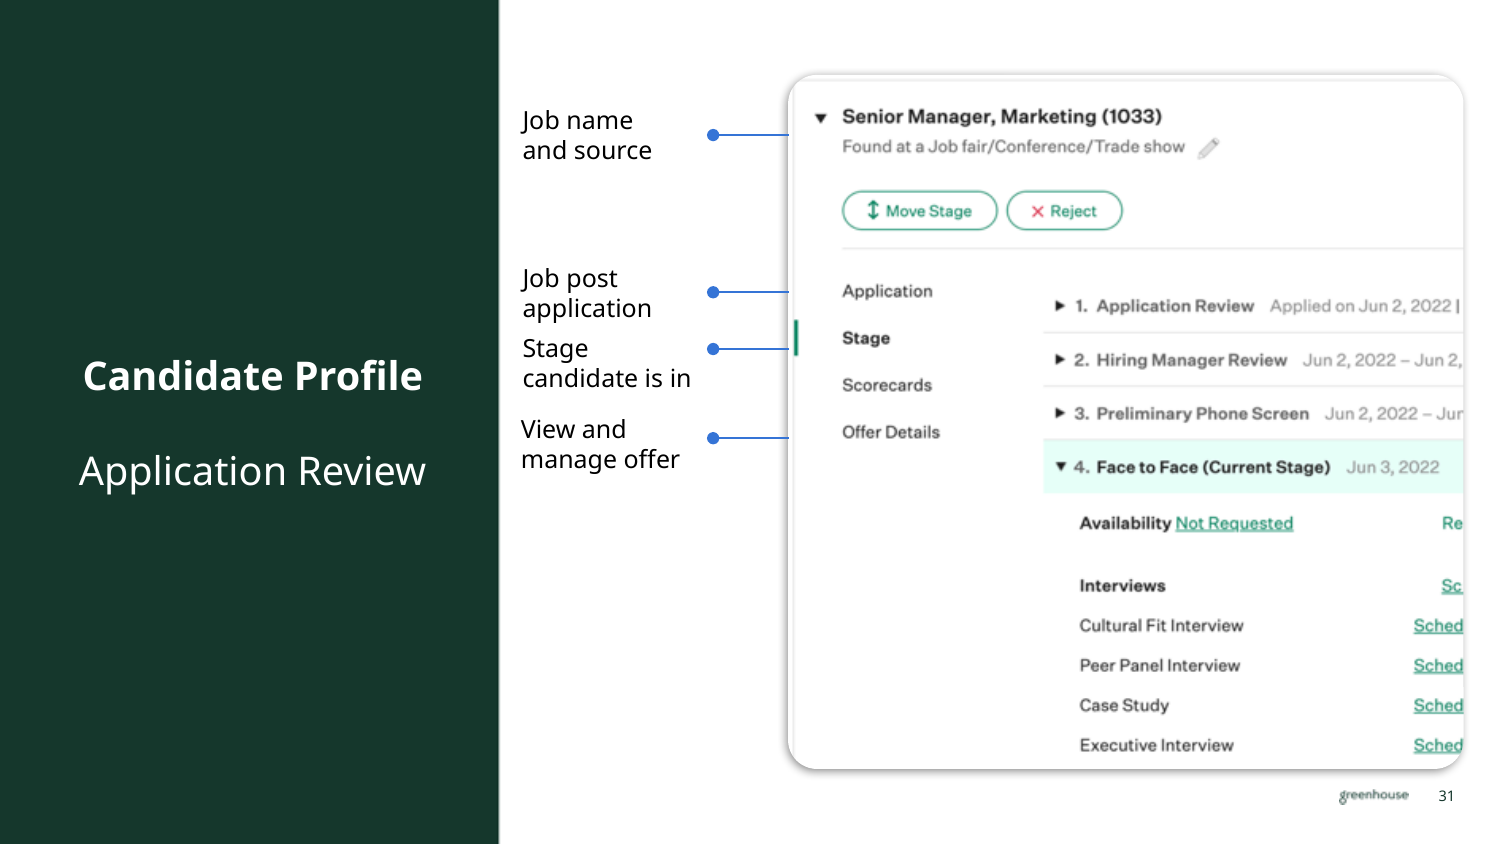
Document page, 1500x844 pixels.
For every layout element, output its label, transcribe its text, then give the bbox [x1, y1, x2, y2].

text_box View and manage offer [505, 405, 733, 489]
text_box Job post application [507, 254, 756, 338]
text_box Job name and source [507, 99, 691, 171]
picture [0, 0, 1500, 844]
slide_number 31 [1417, 772, 1470, 833]
text_box Stage candidate is in [507, 324, 715, 405]
text_box Candidate Profile Application Review [12, 228, 493, 616]
